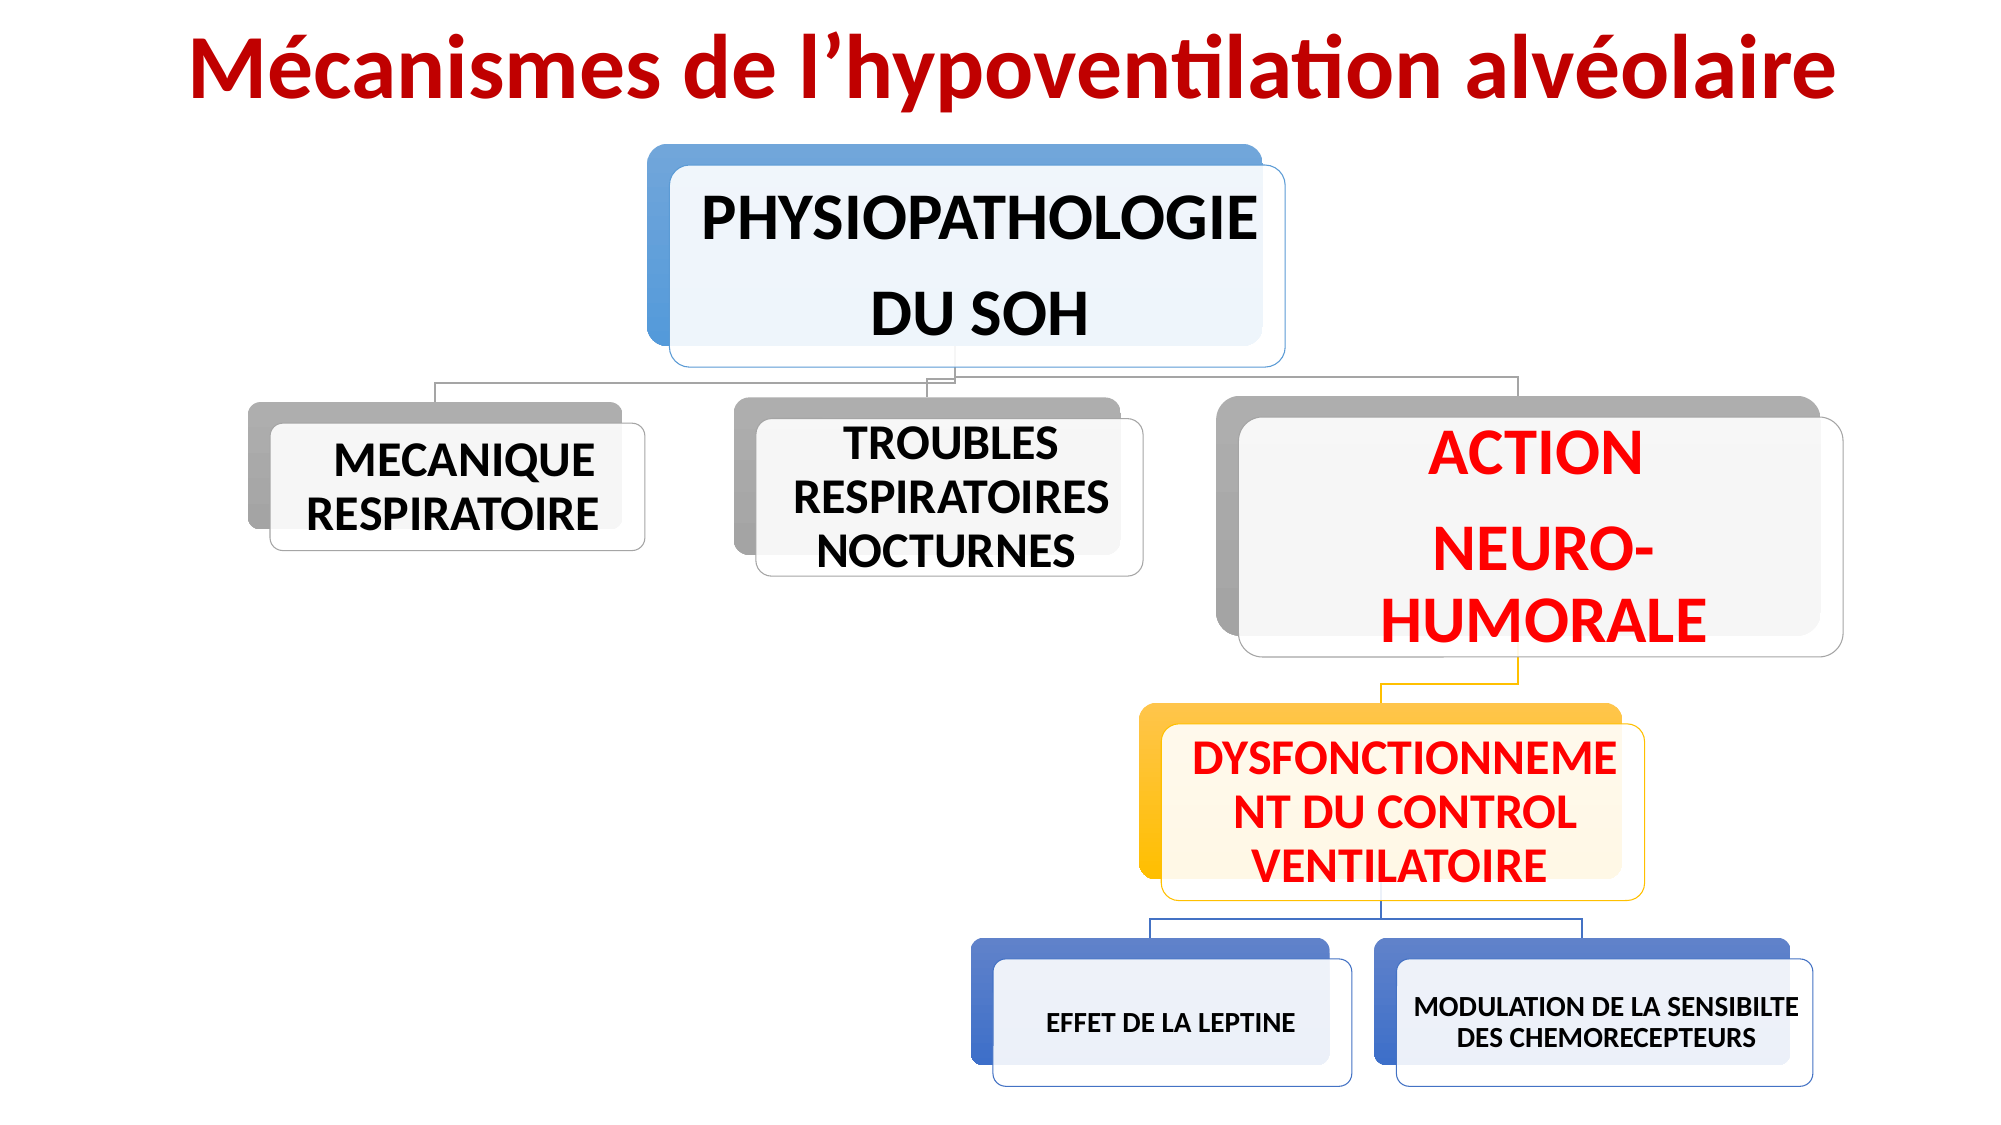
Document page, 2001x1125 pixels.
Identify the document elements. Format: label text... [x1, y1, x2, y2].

text_box Mécanismes de l’hypoventilation alvéolaire [68, 0, 2000, 125]
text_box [104, 143, 1935, 1087]
